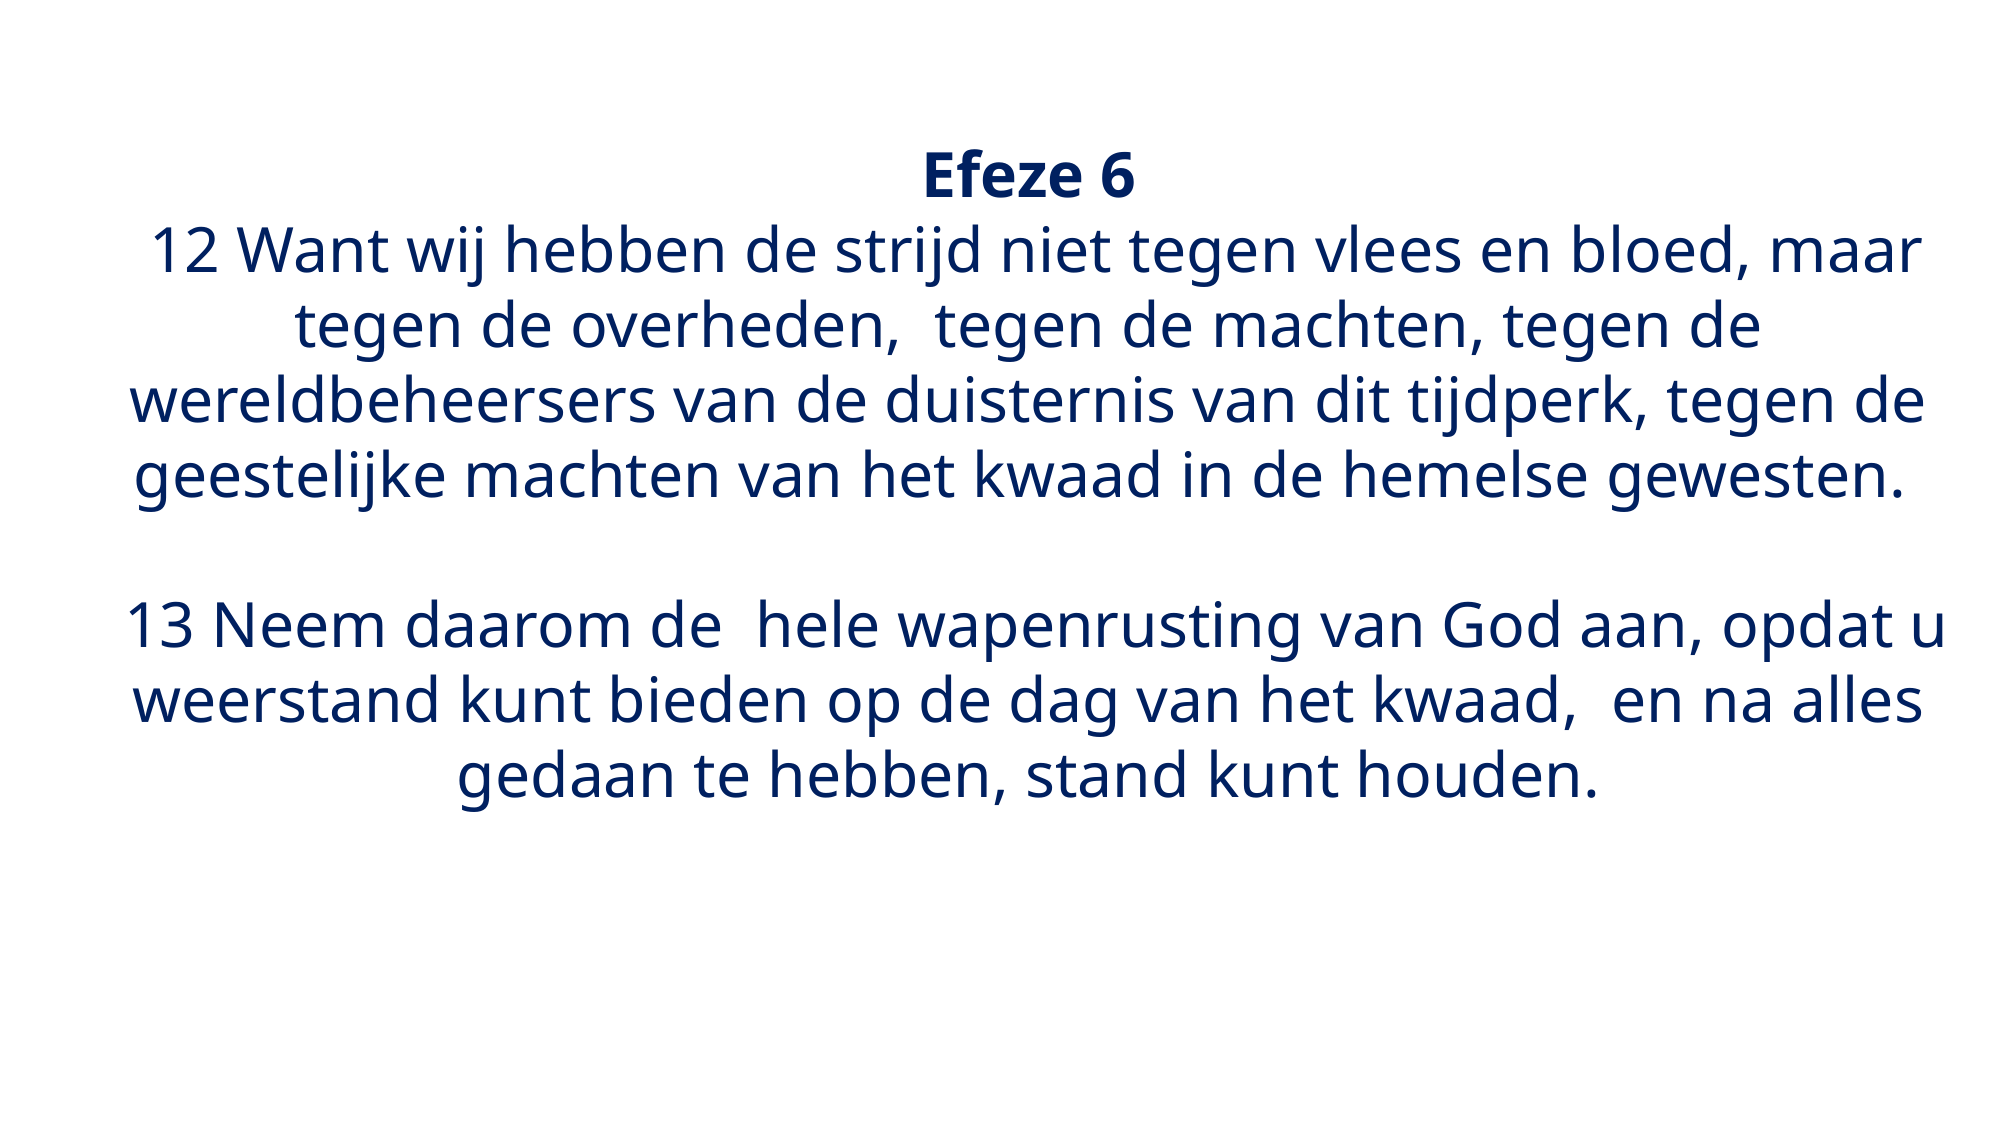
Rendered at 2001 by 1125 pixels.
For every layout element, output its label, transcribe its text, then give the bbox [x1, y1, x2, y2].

text_box Efeze 6 12 Want wij hebben de strijd niet tegen vlees en bloed, maar tegen de overheden, tegen de machten, tegen de wereldbeheersers van de duisternis van dit tijdperk, tegen de geestelijke machten van het kwaad in de hemelse gewesten. 13 Neem daarom de hele wapenrusting van God aan, opdat u weerstand kunt bieden op de dag van het kwaad, en na alles gedaan te hebben, stand kunt houden. [89, 127, 1969, 967]
